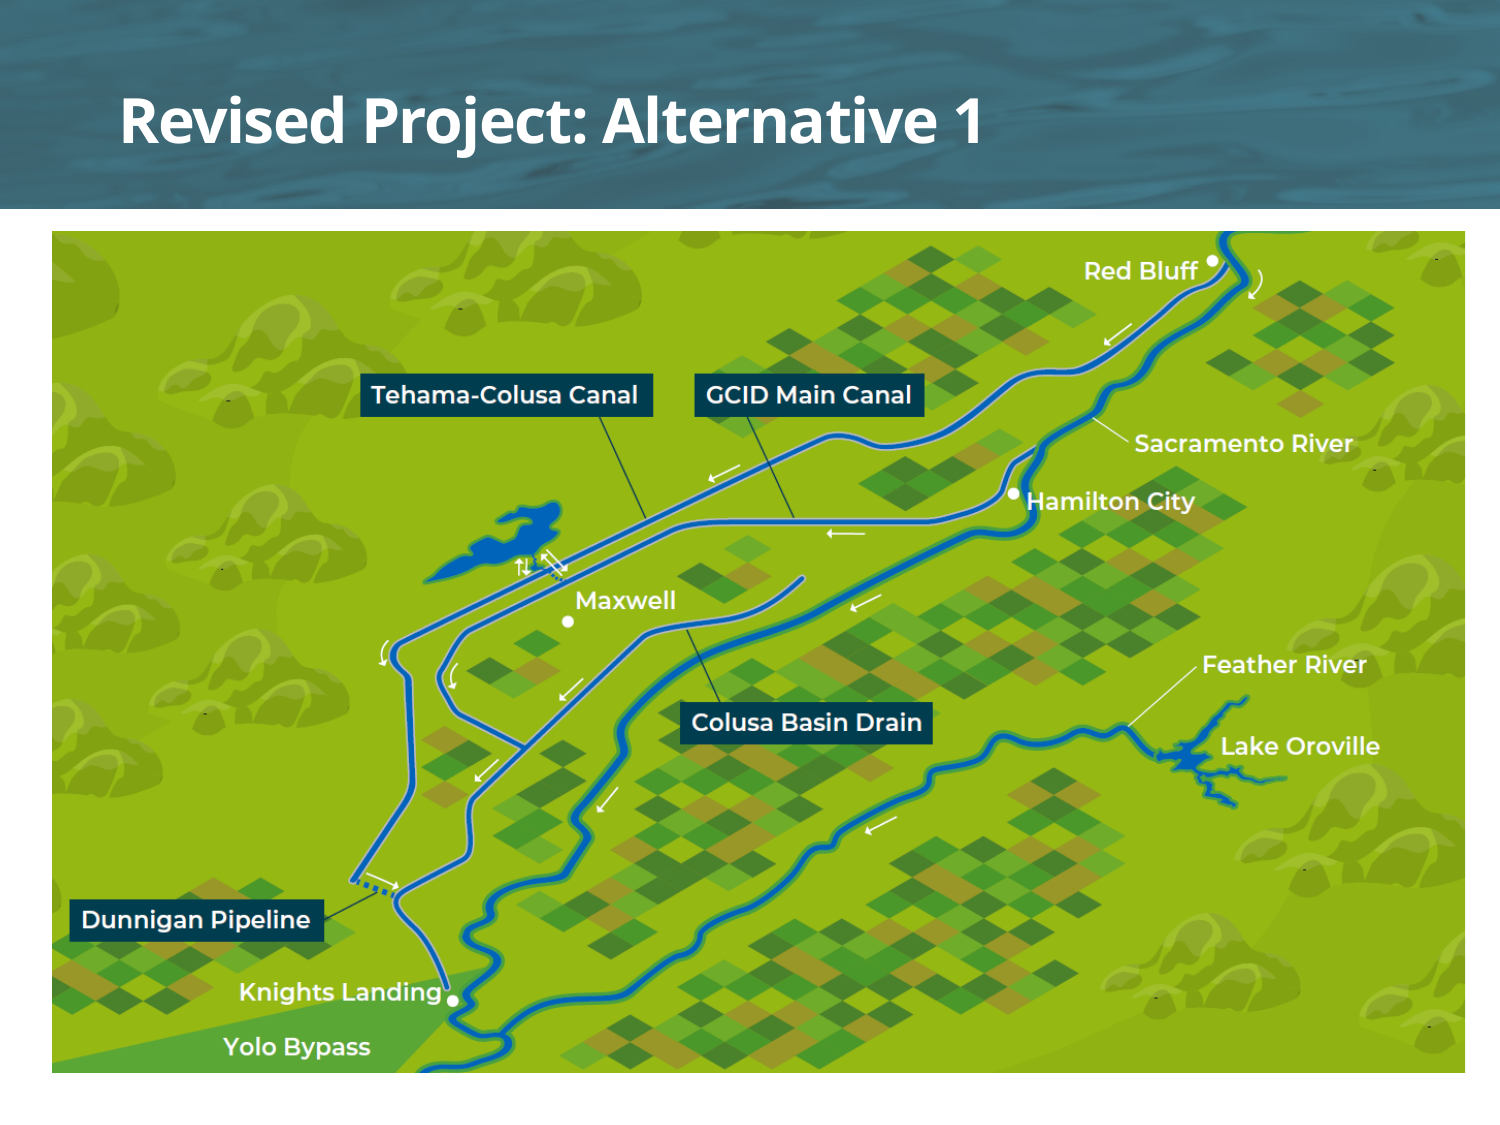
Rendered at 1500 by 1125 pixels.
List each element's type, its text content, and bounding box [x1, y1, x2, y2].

picture [0, 0, 1500, 209]
title Revised Project: Alternative 1 [103, 44, 1398, 202]
picture [52, 231, 1466, 1073]
